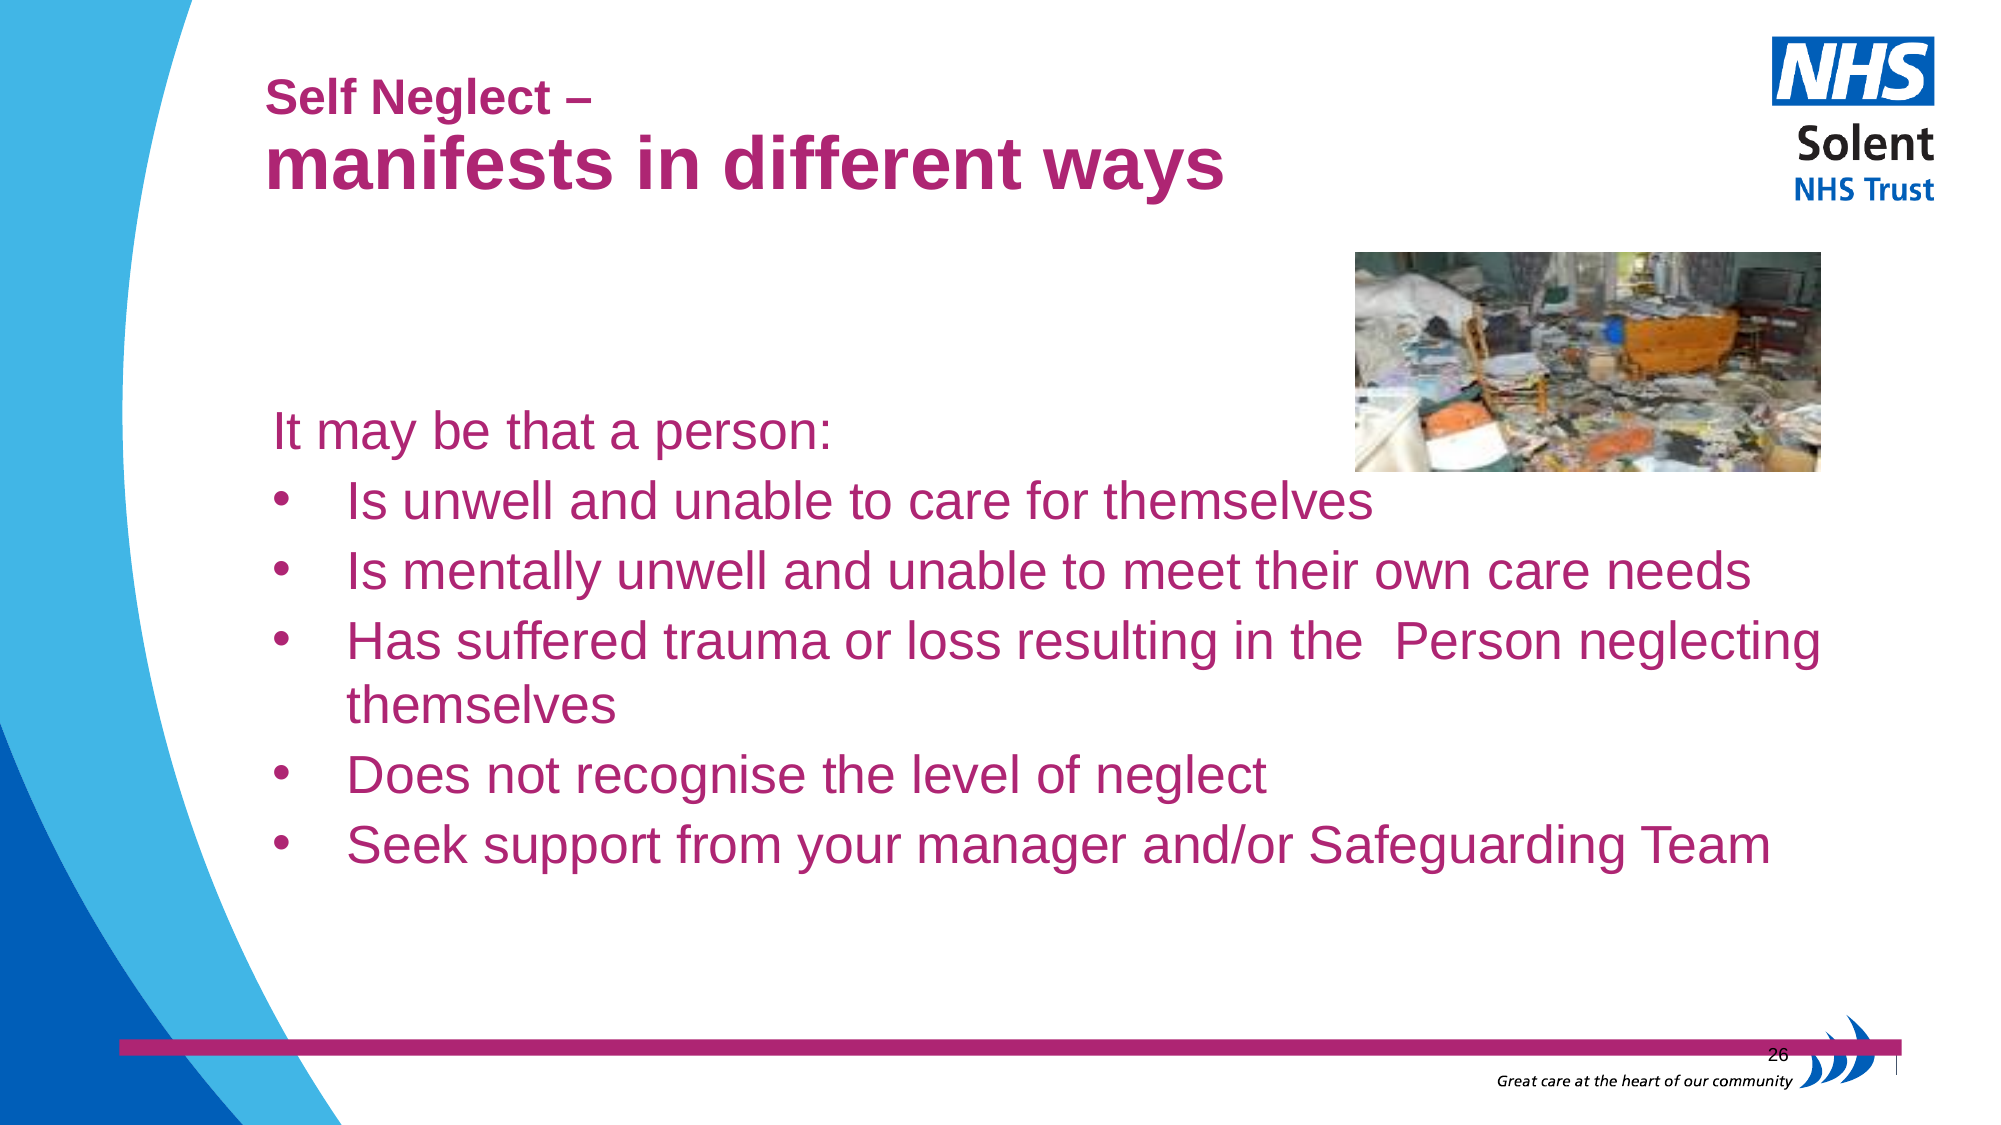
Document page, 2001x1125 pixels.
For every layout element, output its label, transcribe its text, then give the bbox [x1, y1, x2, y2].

picture [1758, 14, 1949, 215]
picture [1355, 252, 1821, 472]
slide_number 26 [1767, 1042, 1900, 1103]
list It may be that a person: Is unwell and unable to care for themselves Is mentally unwell and unable to meet their own care needs Has suffered trauma or loss resulting in the Person neglecting themselves Does not recognise the level of neglect Seek support from your manager and/or Safeguarding Team [272, 395, 1863, 960]
text_box [119, 1039, 1902, 1056]
title Self Neglect – manifests in different ways [265, 45, 1439, 233]
